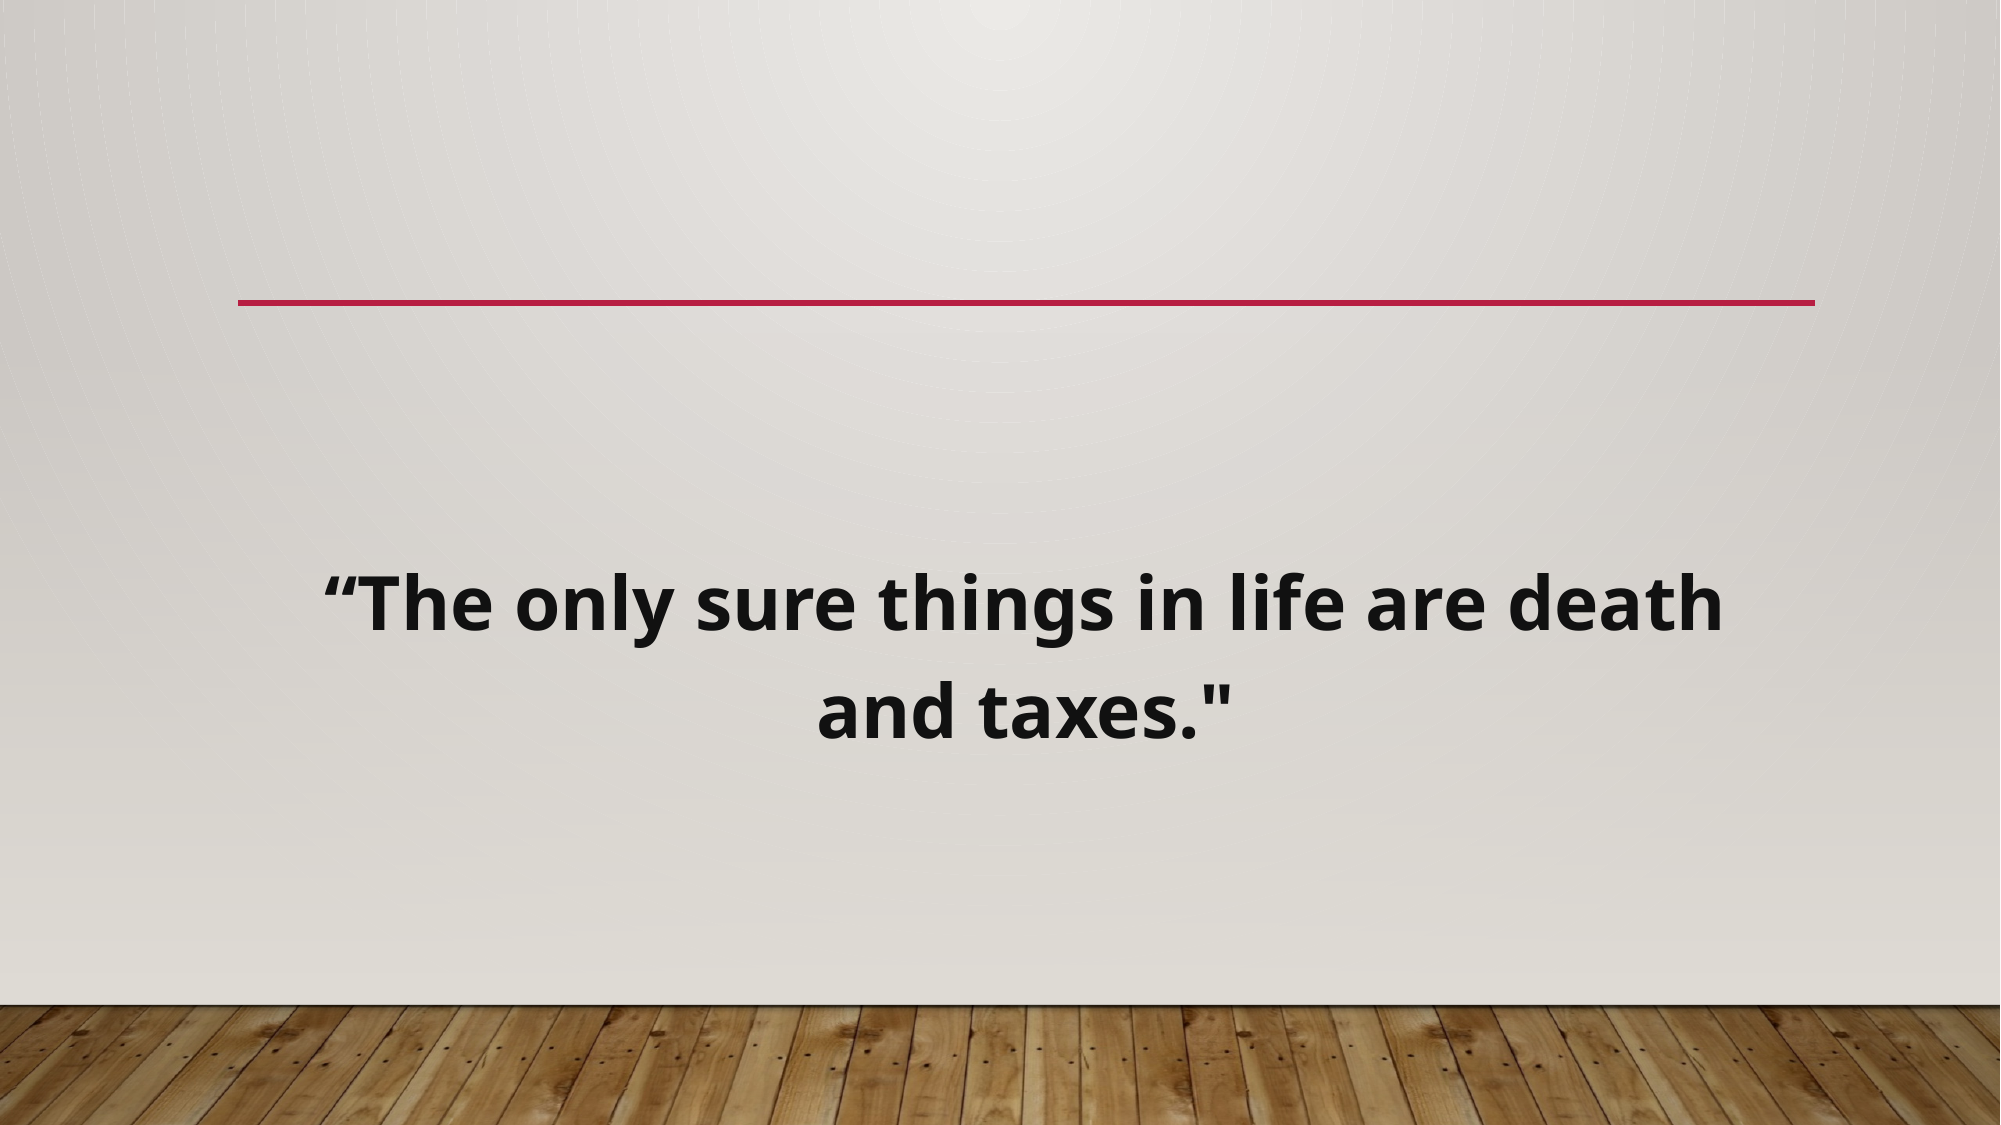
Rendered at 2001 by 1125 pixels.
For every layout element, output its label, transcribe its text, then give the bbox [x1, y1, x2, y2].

list “The only sure things in life are death and taxes." [238, 330, 1814, 897]
picture [0, 1005, 2000, 1125]
